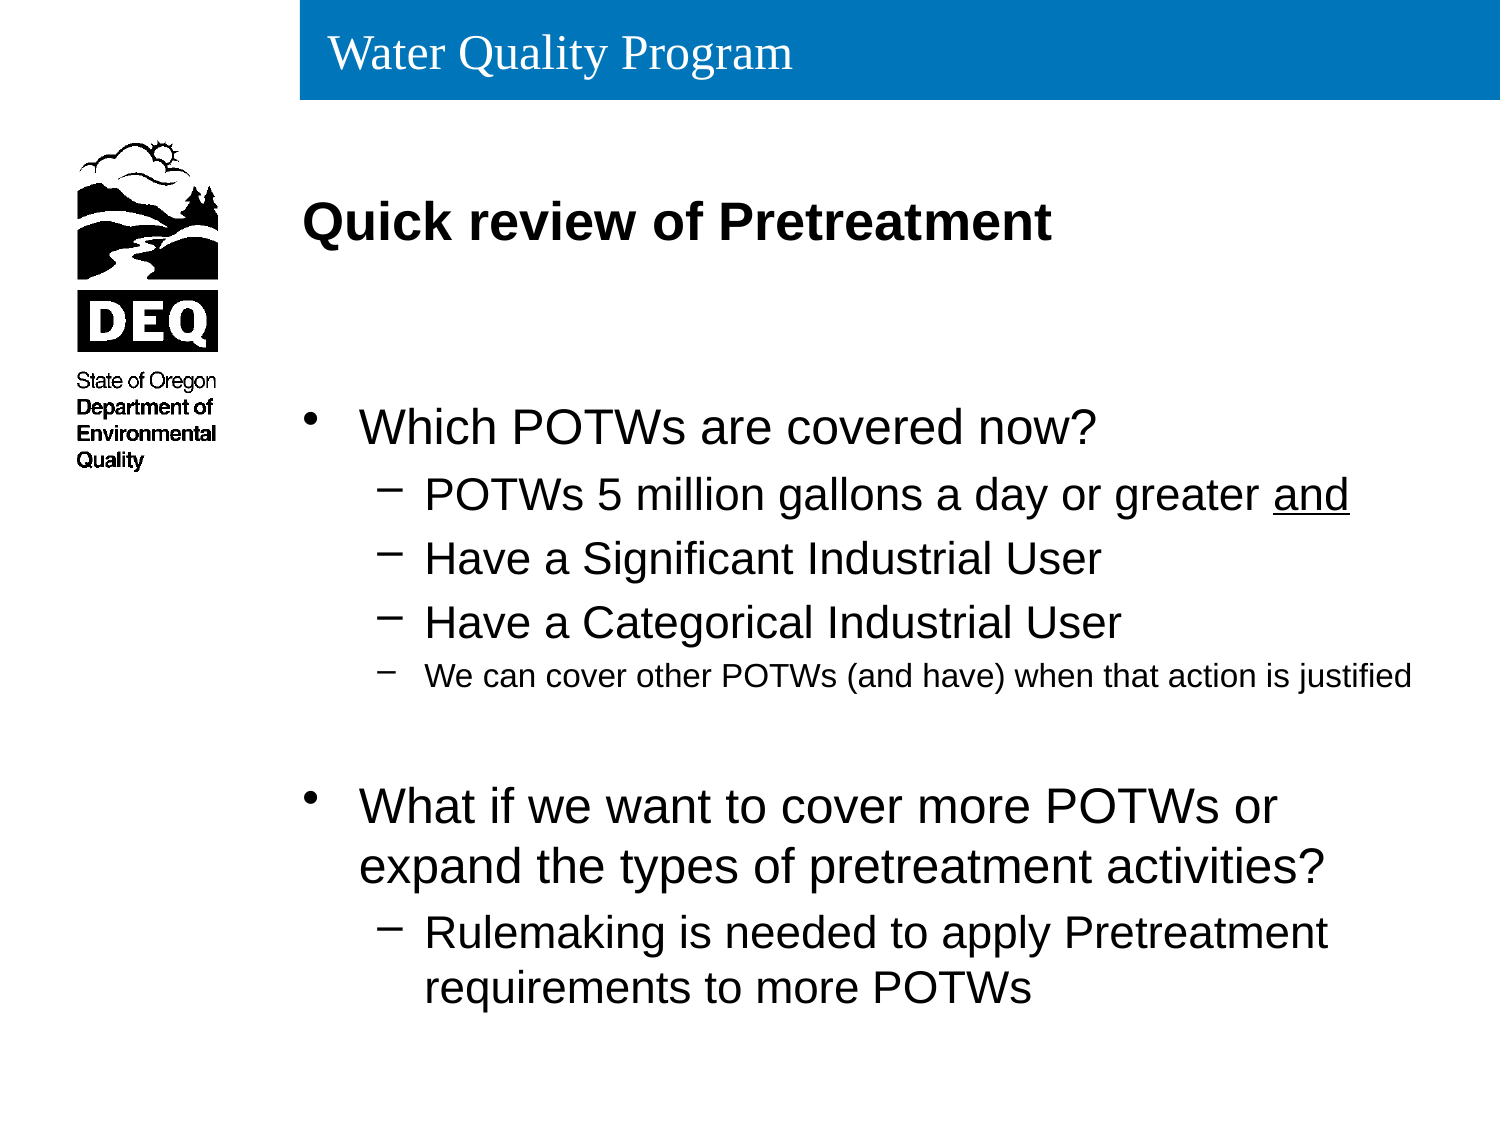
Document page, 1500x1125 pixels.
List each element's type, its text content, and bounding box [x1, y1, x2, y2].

list Which POTWs are covered now? POTWs 5 million gallons a day or greater and Have a Significant Industrial User Have a Categorical Industrial User We can cover other POTWs (and have) when that action is justified What if we want to cover more POTWs or expand the types of pretreatment activities? Rulemaking is needed to apply Pretreatment requirements to more POTWs [287, 387, 1438, 938]
title Quick review of Pretreatment [287, 149, 1426, 288]
picture [75, 137, 222, 475]
